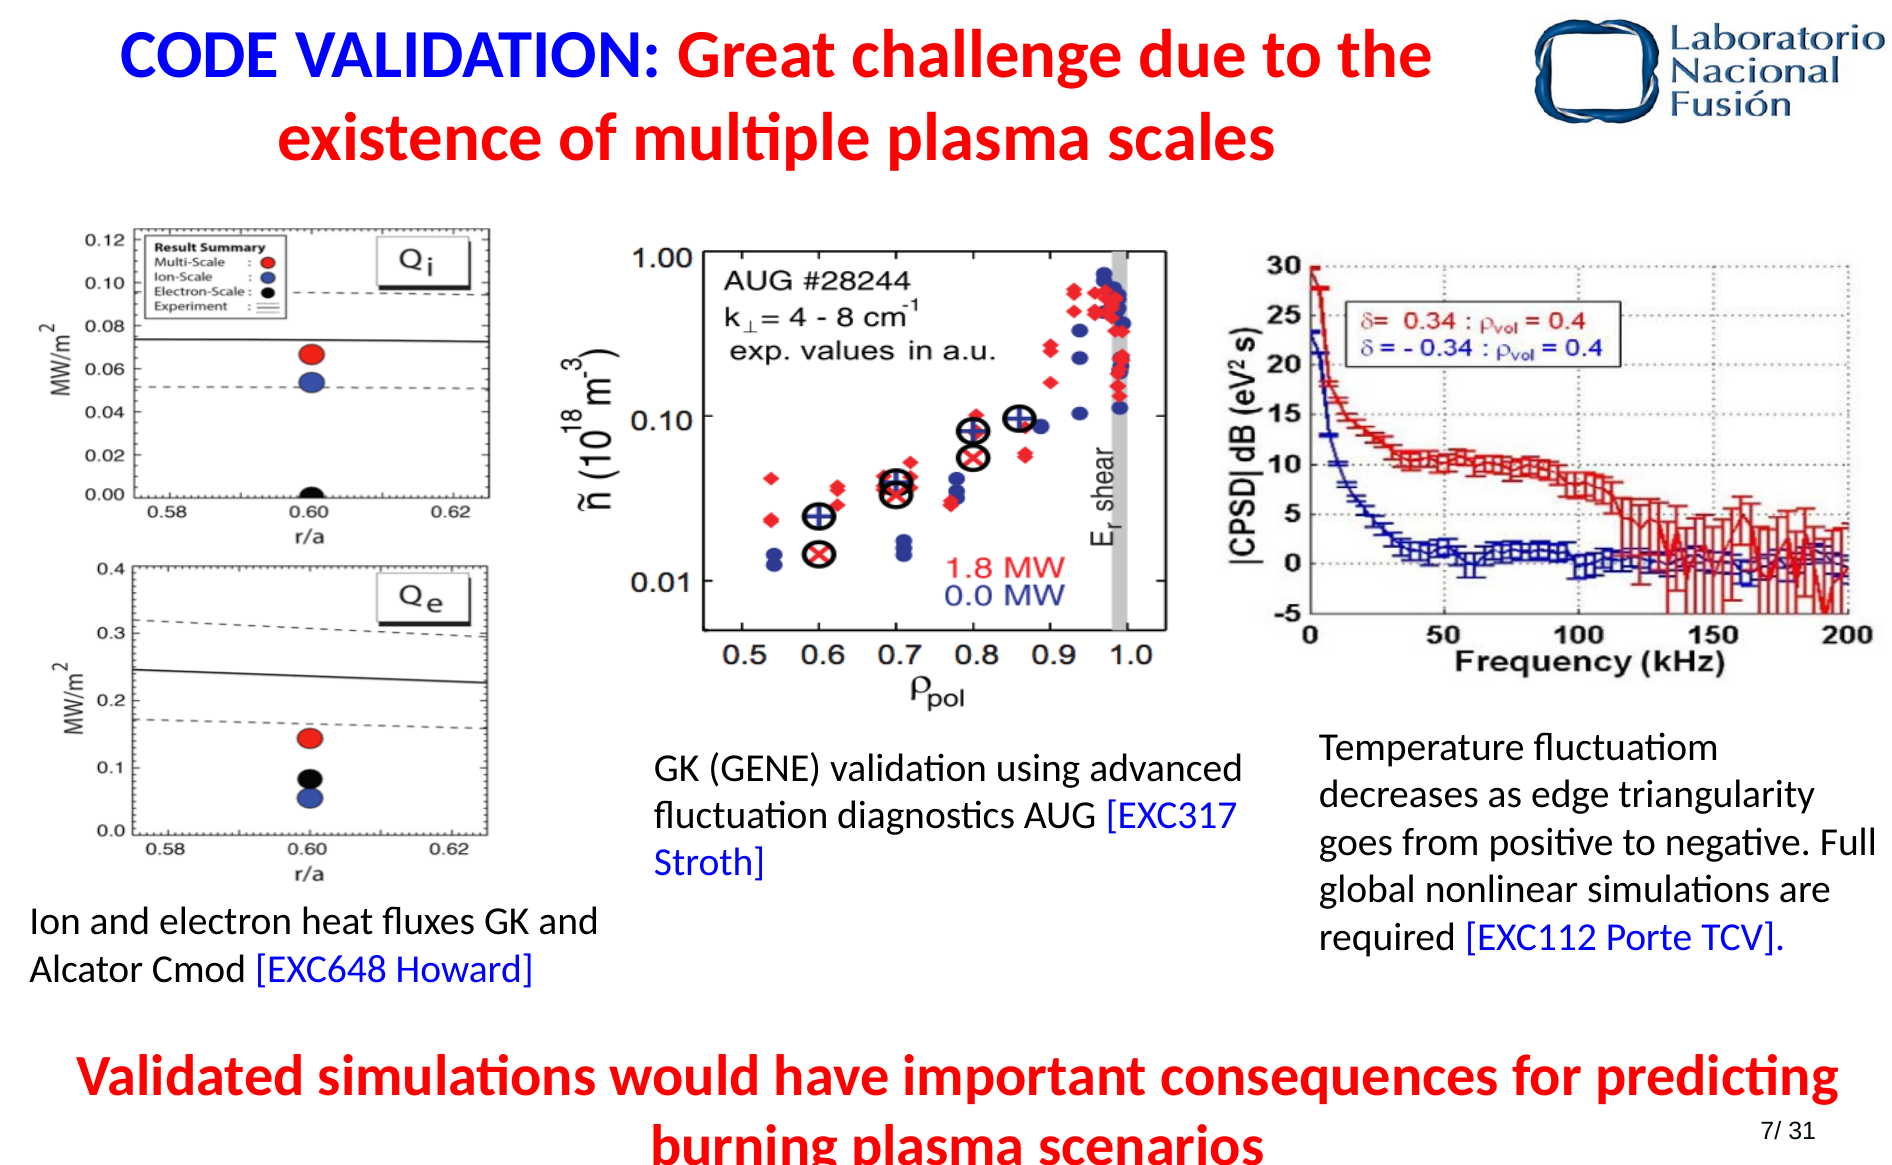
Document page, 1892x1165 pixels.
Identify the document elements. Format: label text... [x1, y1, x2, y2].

picture [538, 227, 1892, 717]
picture [22, 222, 507, 887]
title CODE VALIDATION: Great challenge due to the existence of multiple plasma scales [19, 37, 1536, 146]
text_box GK (GENE) validation using advanced fluctuation diagnostics AUG [EXC317 Stroth] [636, 732, 1265, 893]
text_box Ion and electron heat fluxes GK and Alcator Cmod [EXC648 Howard] [11, 886, 676, 999]
text_box Temperature fluctuatiom decreases as edge triangularity goes from positive to negative. Full global nonlinear simulations are required [EXC112 Porte TCV]. [1301, 711, 1892, 967]
text_box Validated simulations would have important consequences for predicting burning plasma scenarios [11, 1028, 1892, 1165]
